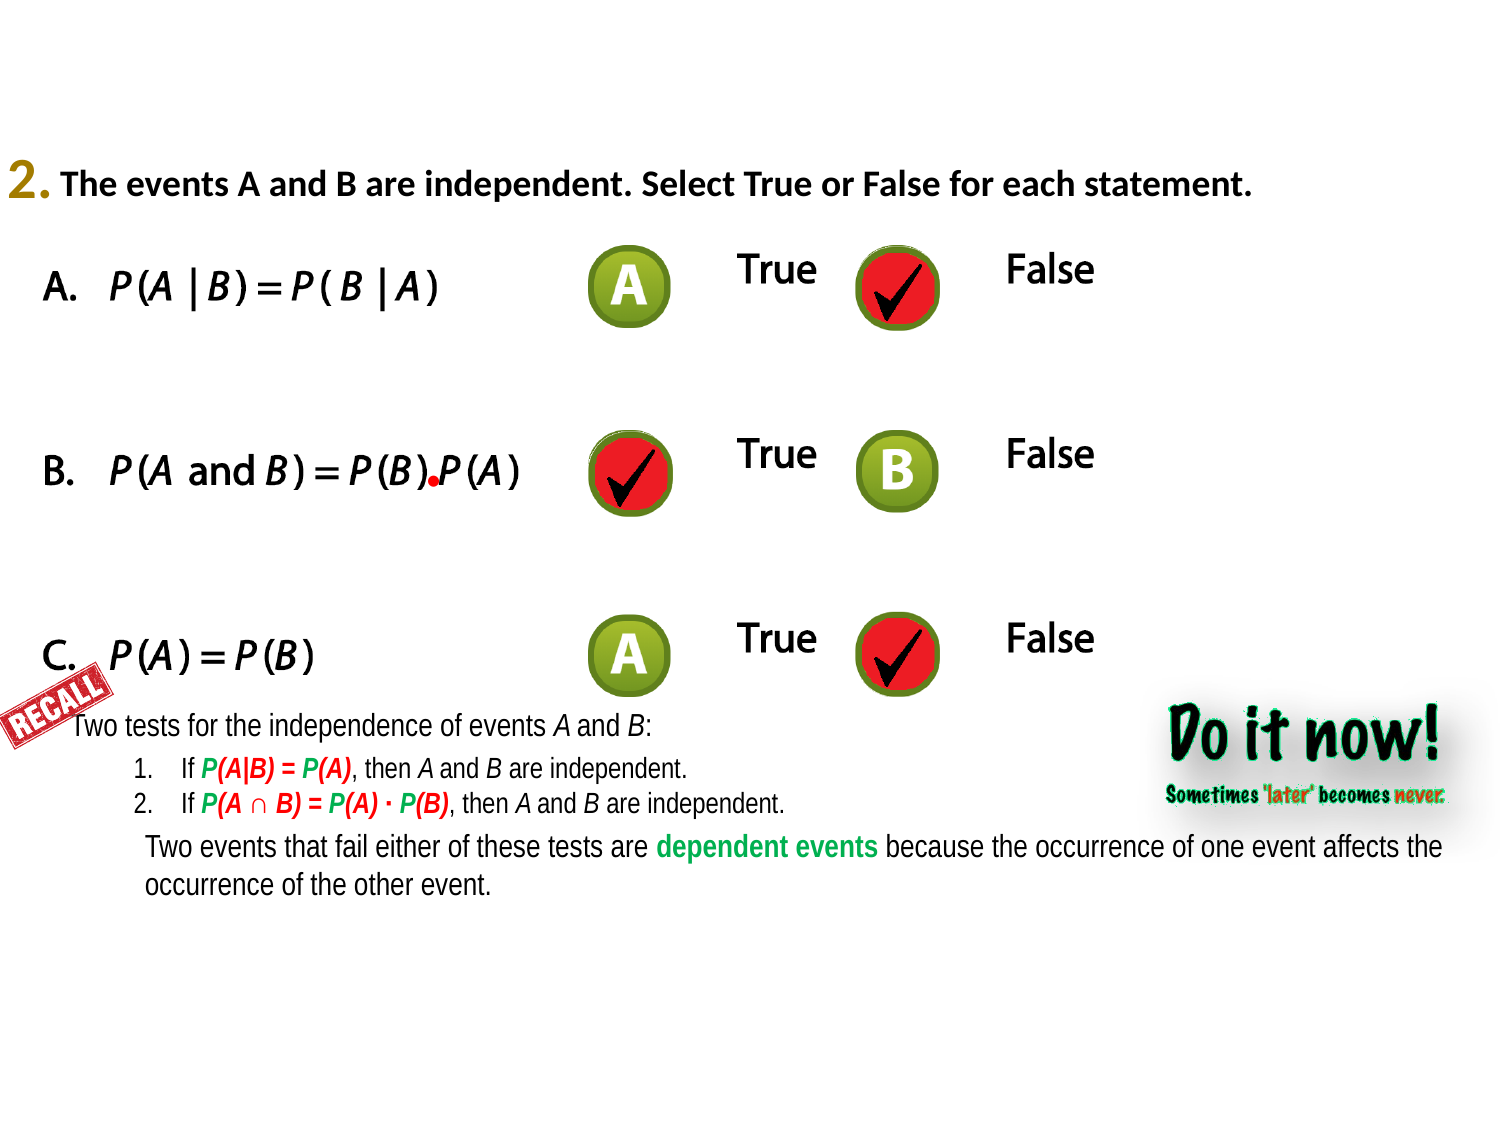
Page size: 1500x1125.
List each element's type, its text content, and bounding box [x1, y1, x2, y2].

text_box 2. [0, 132, 84, 218]
picture [0, 231, 1479, 873]
text_box The events A and B are independent. Select True or False for each statement. [45, 152, 1371, 212]
text_box Two tests for the independence of events A and B: If P(A|B) = P(A), then A and B are independent. If P(A ∩ B) = P(A) ∙ P(B), then A and B are independent. Two events that fail either of these tests are dependent events because the occurrence of one event affects the occurrence of the other event. [55, 697, 1484, 910]
